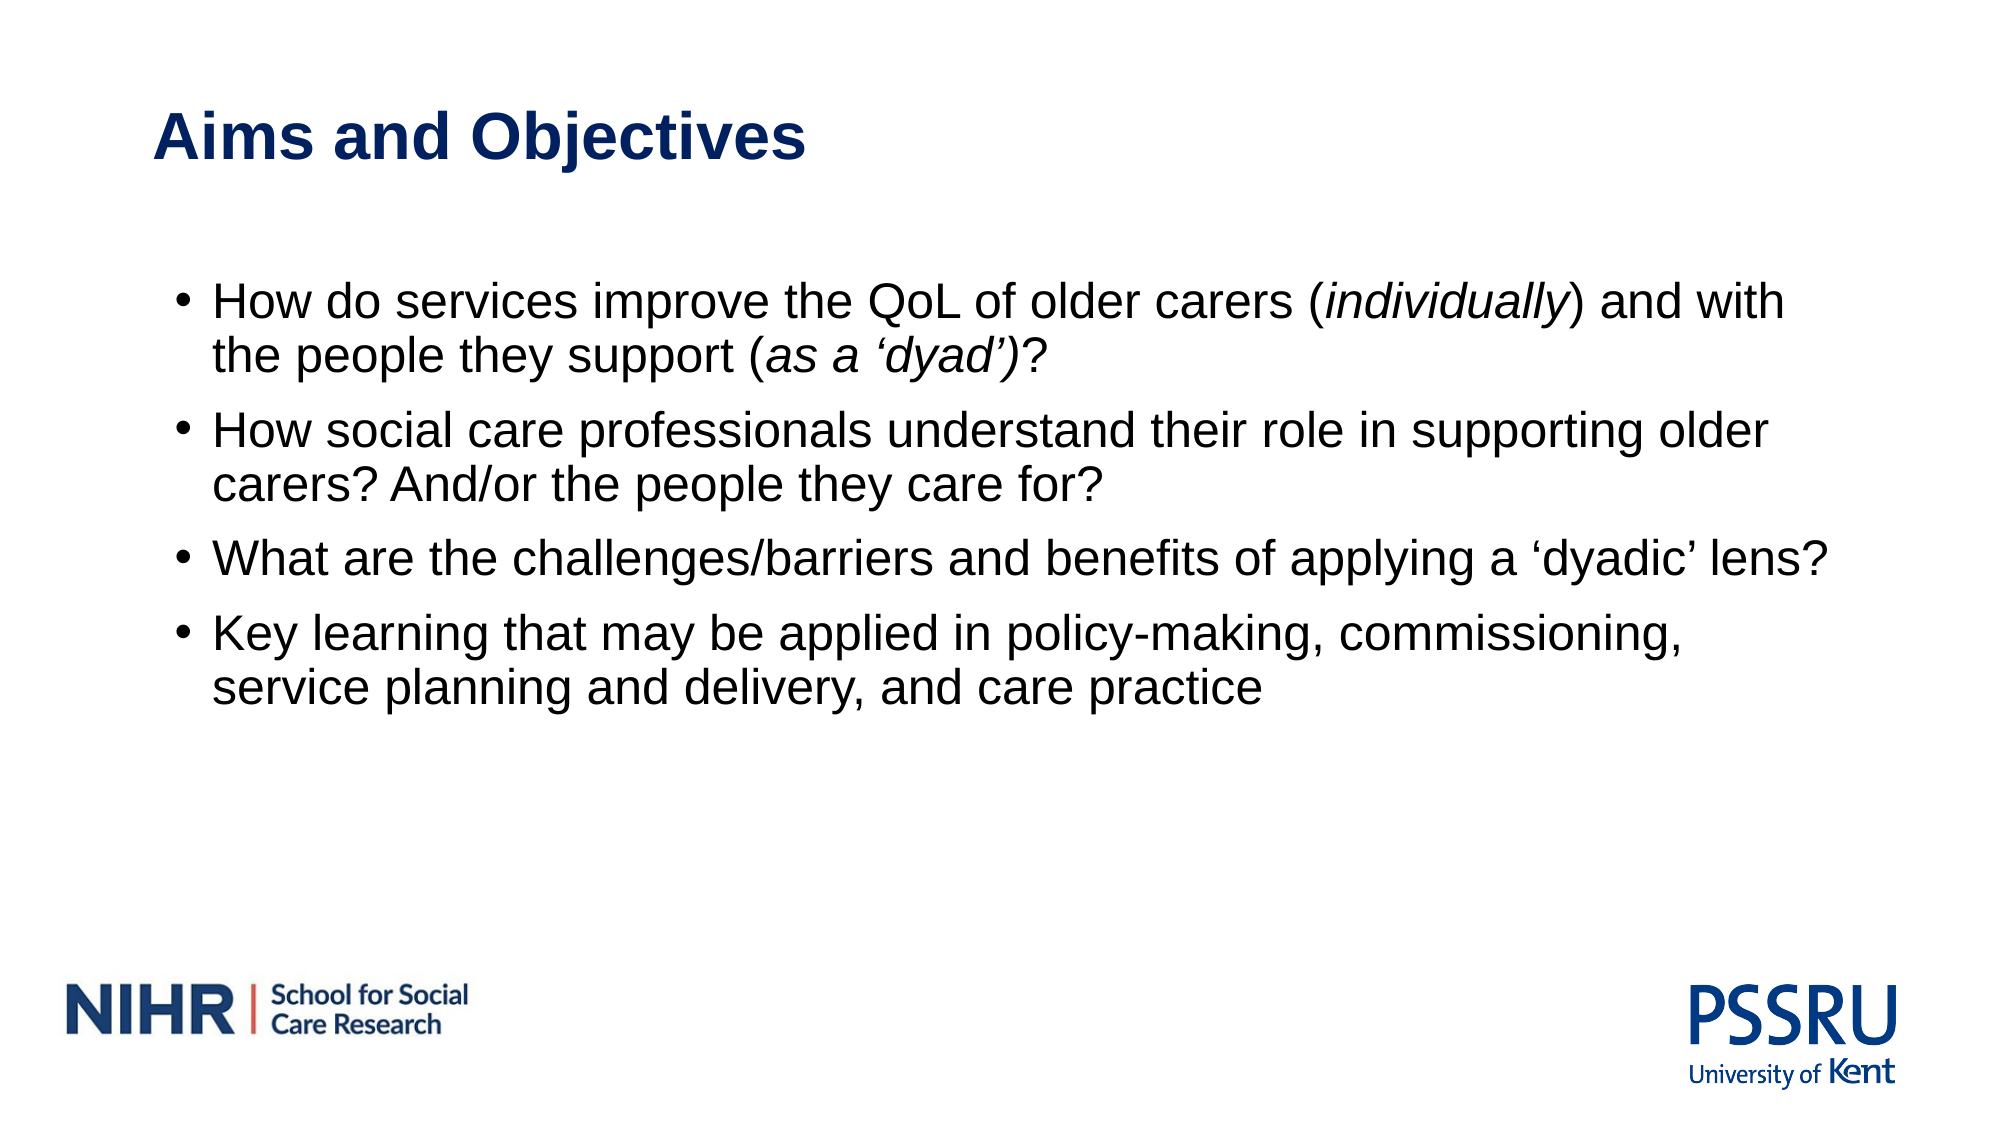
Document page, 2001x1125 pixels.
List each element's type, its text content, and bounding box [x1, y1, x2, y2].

title Aims and Objectives [137, 59, 1863, 217]
list How do services improve the QoL of older carers (individually) and with the people they support (as a ‘dyad’)? How social care professionals understand their role in supporting older carers? And/or the people they care for? What are the challenges/barriers and benefits of applying a ‘dyadic’ lens? Key learning that may be applied in policy-making, commissioning, service planning and delivery, and care practice [159, 267, 1863, 746]
picture [32, 958, 503, 1125]
picture [1690, 984, 1896, 1090]
